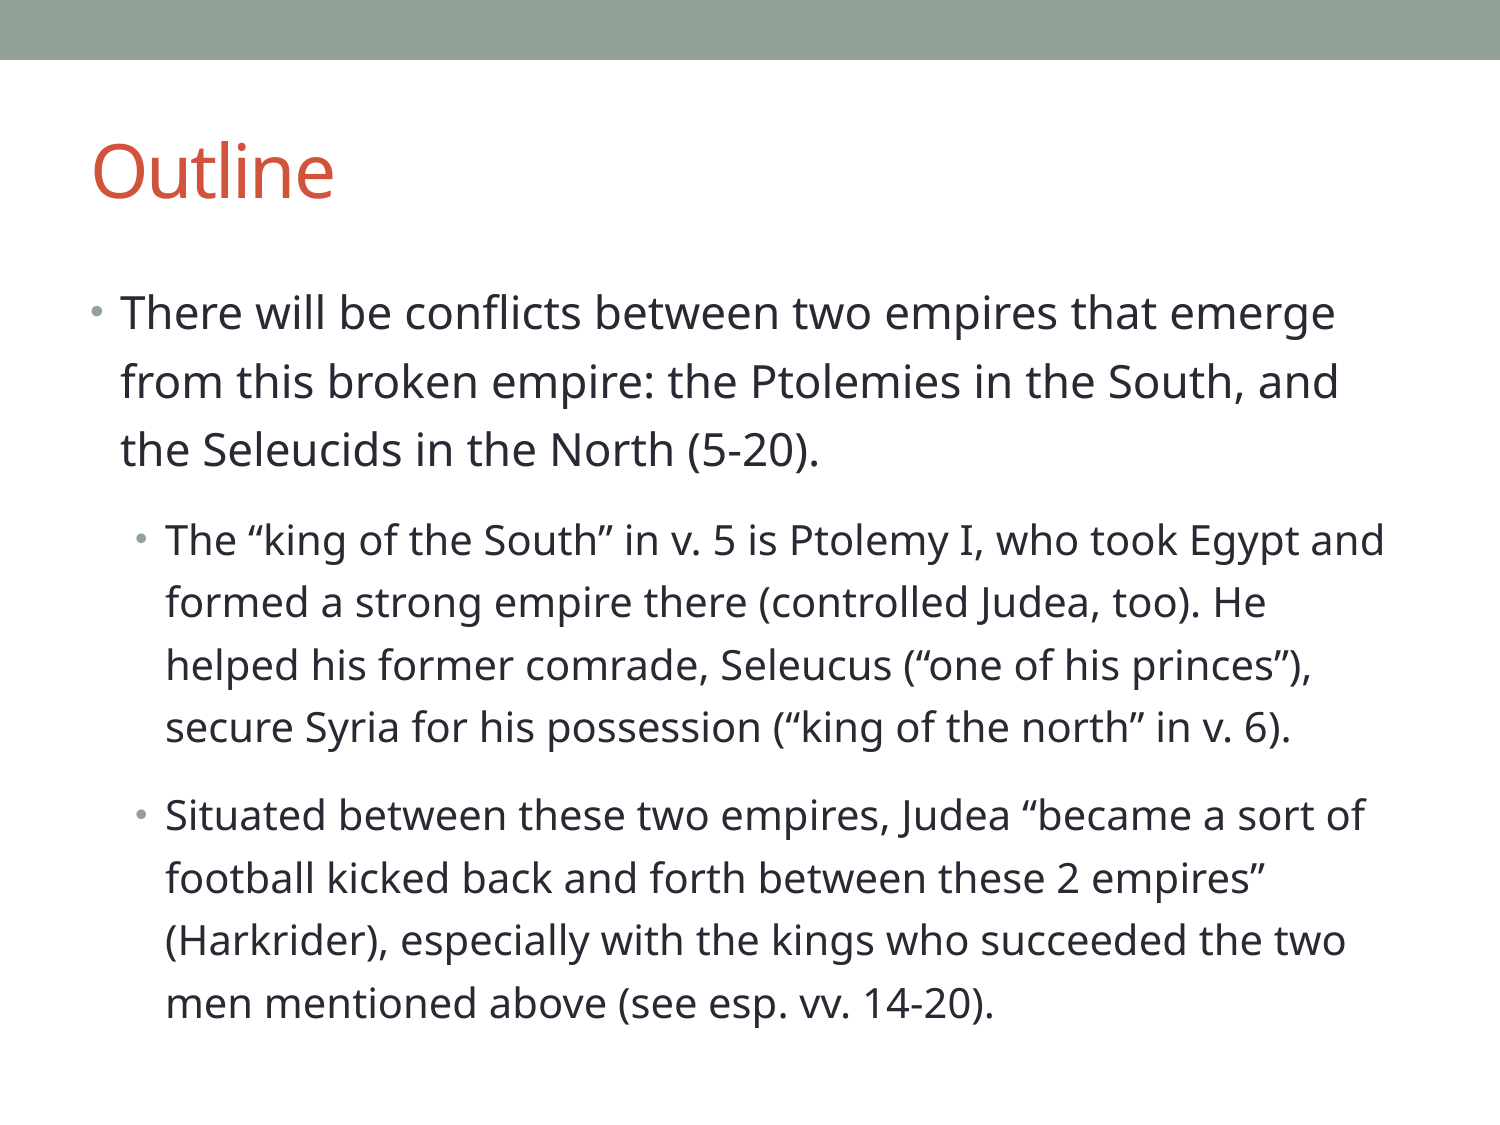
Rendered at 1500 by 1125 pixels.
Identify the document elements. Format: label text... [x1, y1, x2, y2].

title Outline [75, 87, 1425, 250]
list There will be conflicts between two empires that emerge from this broken empire: the Ptolemies in the South, and the Seleucids in the North (5-20). The “king of the South” in v. 5 is Ptolemy I, who took Egypt and formed a strong empire there (controlled Judea, too). He helped his former comrade, Seleucus (“one of his princes”), secure Syria for his possession (“king of the north” in v. 6). Situated between these two empires, Judea “became a sort of football kicked back and forth between these 2 empires” (Harkrider), especially with the kings who succeeded the two men mentioned above (see esp. vv. 14-20). [75, 262, 1425, 1063]
